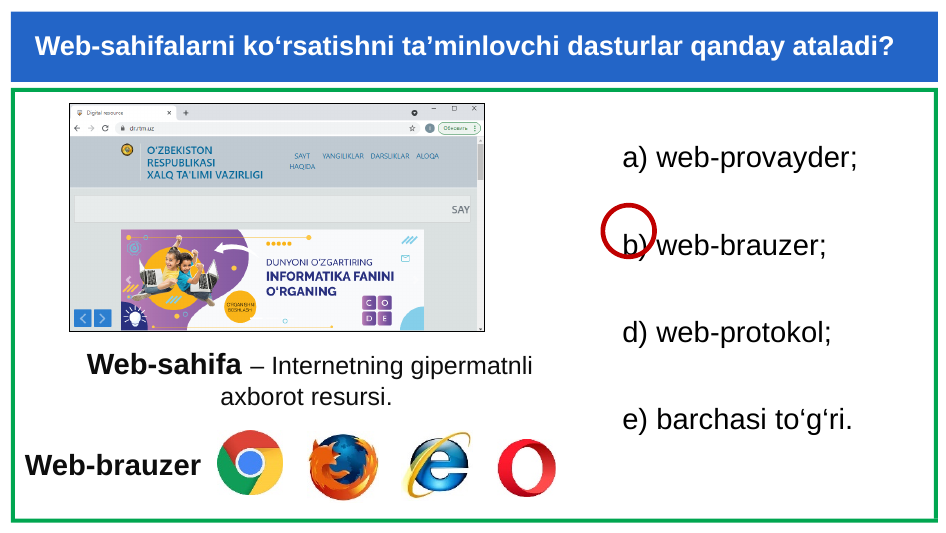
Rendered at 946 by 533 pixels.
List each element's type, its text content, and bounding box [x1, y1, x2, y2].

text_box web-­provayder; web-­brauzer; d) web­-protokol; e) barchasi to‘g‘ri. [607, 78, 932, 443]
picture [497, 439, 556, 497]
text_box Web-sahifa – Internetning gipermatnli axborot resursi. [45, 328, 575, 428]
picture [401, 429, 473, 502]
text_box Web-sahifalarni ko‘rsatishni ta’minlovchi dasturlar qanday ataladi? [14, 21, 915, 69]
text_box Web-brauzer [0, 414, 378, 514]
text_box [600, 203, 657, 259]
picture [307, 431, 379, 503]
picture [217, 430, 283, 496]
picture [69, 103, 485, 332]
